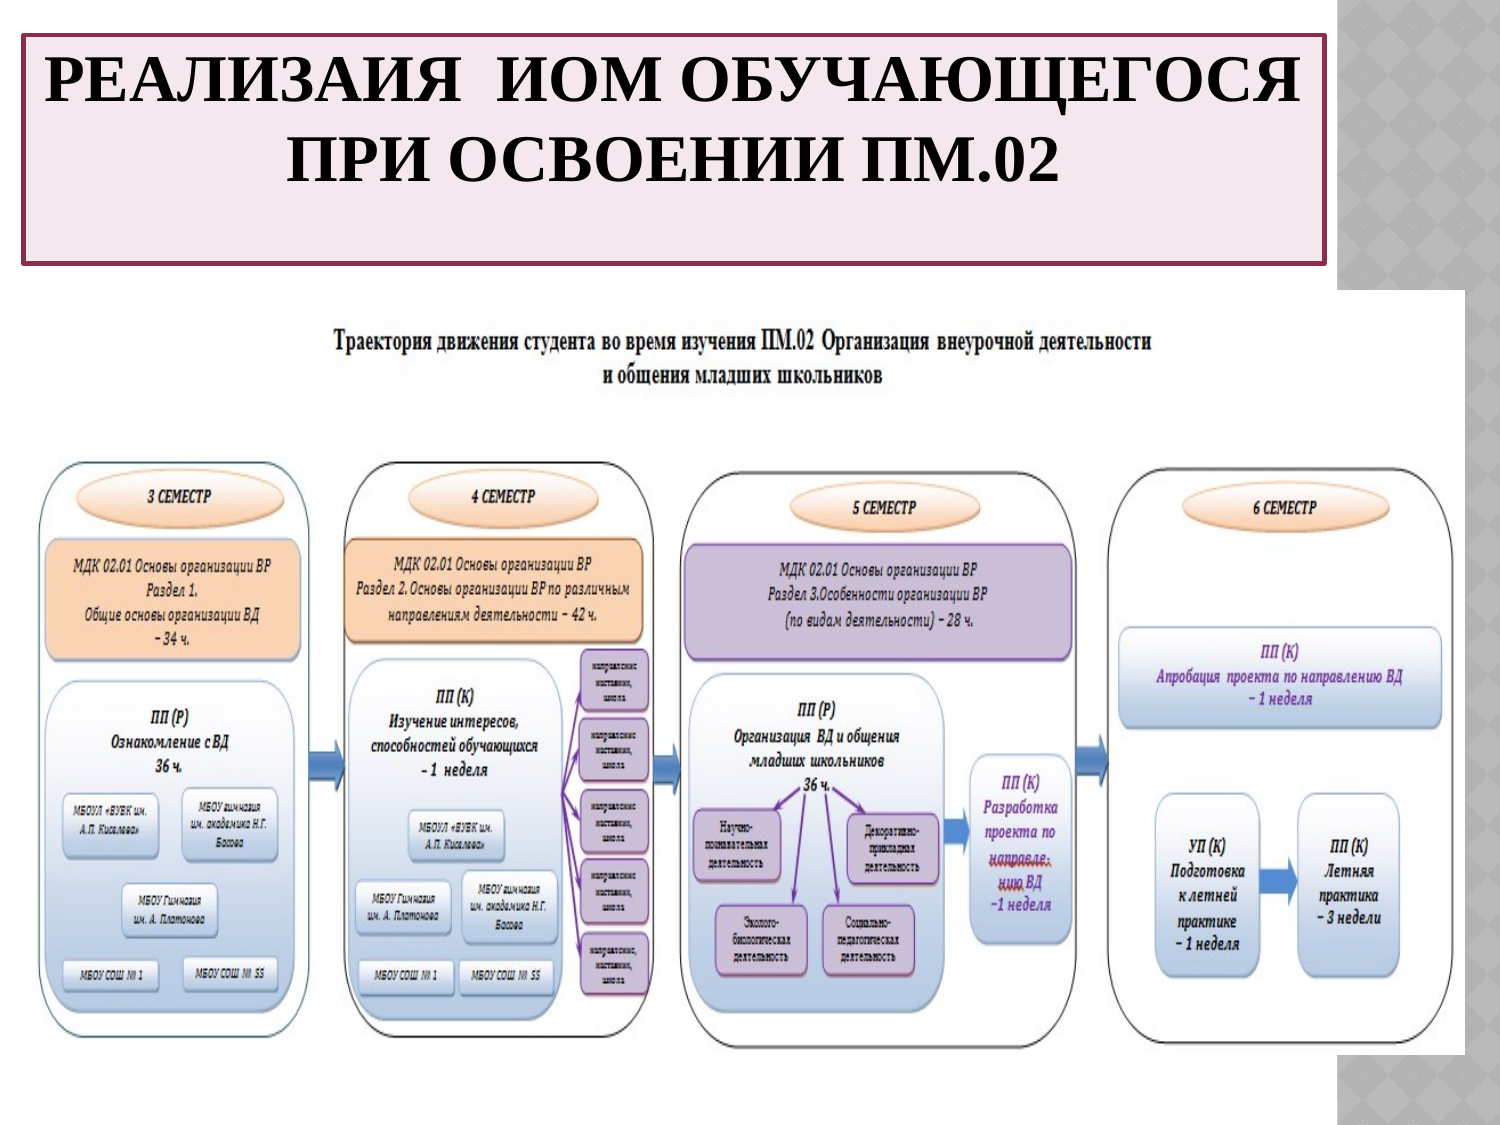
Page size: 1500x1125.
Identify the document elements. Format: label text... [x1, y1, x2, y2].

picture [22, 290, 1466, 1056]
title реализаИЯ ИОМ ОБУЧАЮЩЕГОСЯ ПРИ ОСВОЕНИИ ПМ.02 [23, 35, 1325, 264]
